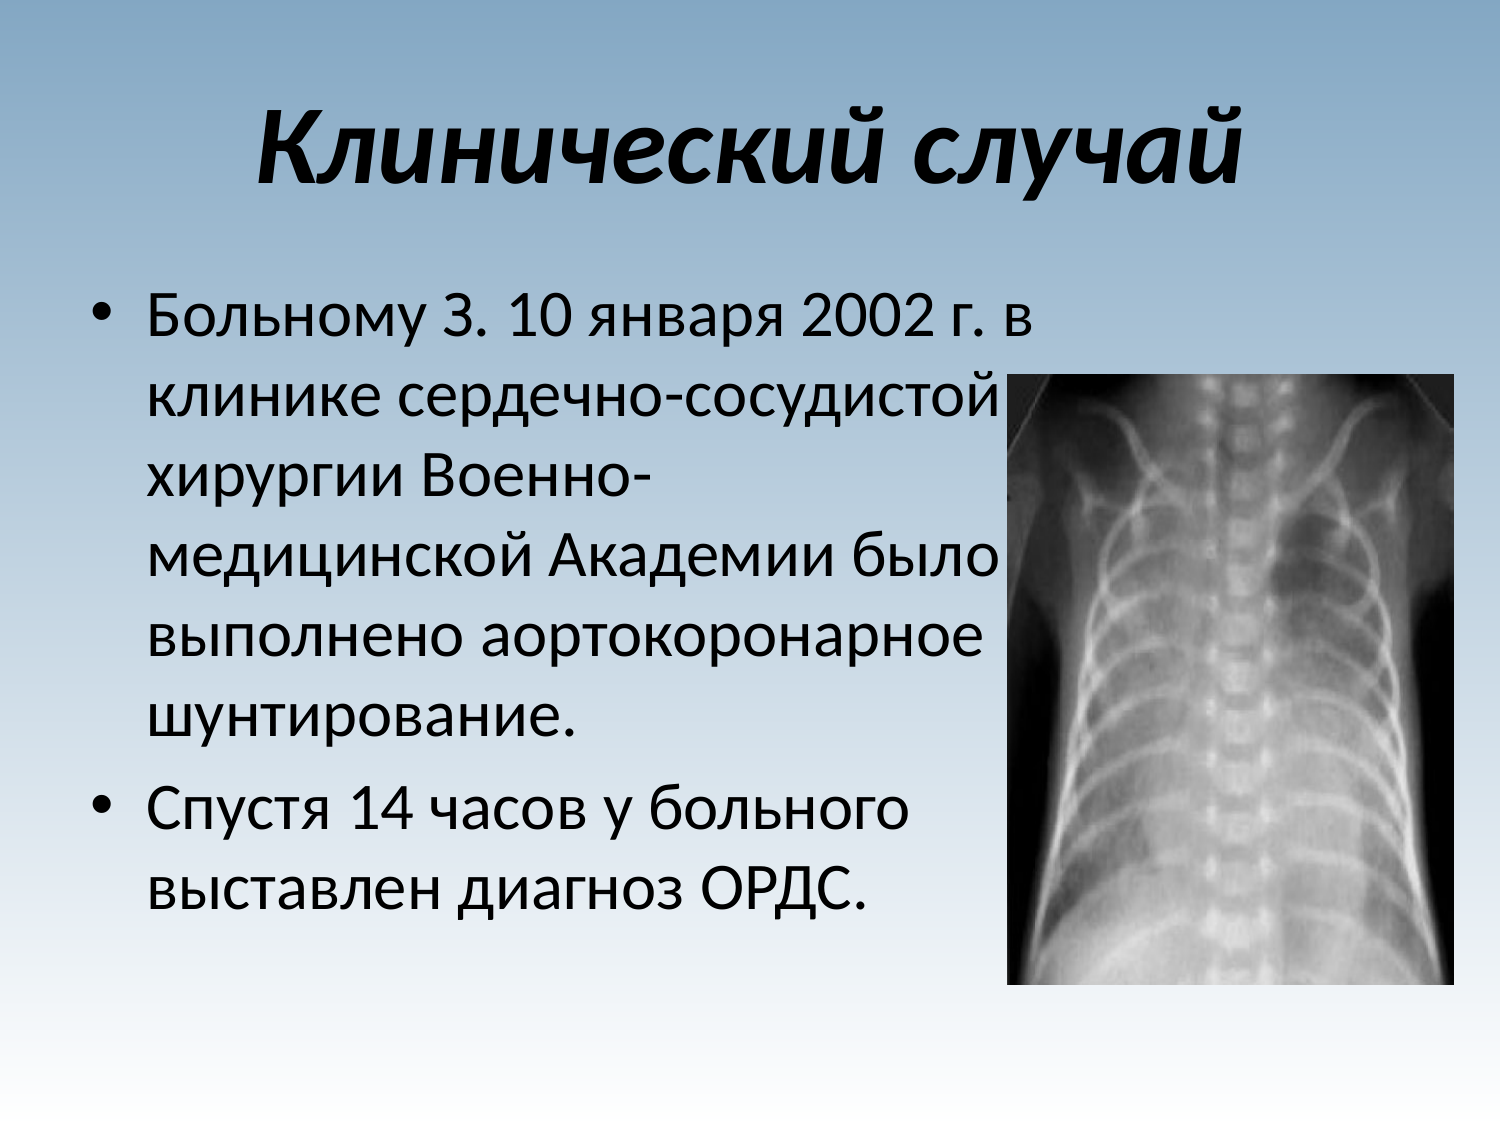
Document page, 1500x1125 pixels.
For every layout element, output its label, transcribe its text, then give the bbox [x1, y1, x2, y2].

list Больному З. 10 января 2002 г. в клинике сердечно-сосудистой хирургии Военно-медицинской Академии было выполнено аортокоронарное шунтирование. Спустя 14 часов у больного выставлен диагноз ОРДС. [75, 262, 1055, 1005]
picture [1007, 374, 1454, 985]
title Клинический случай [75, 45, 1425, 233]
